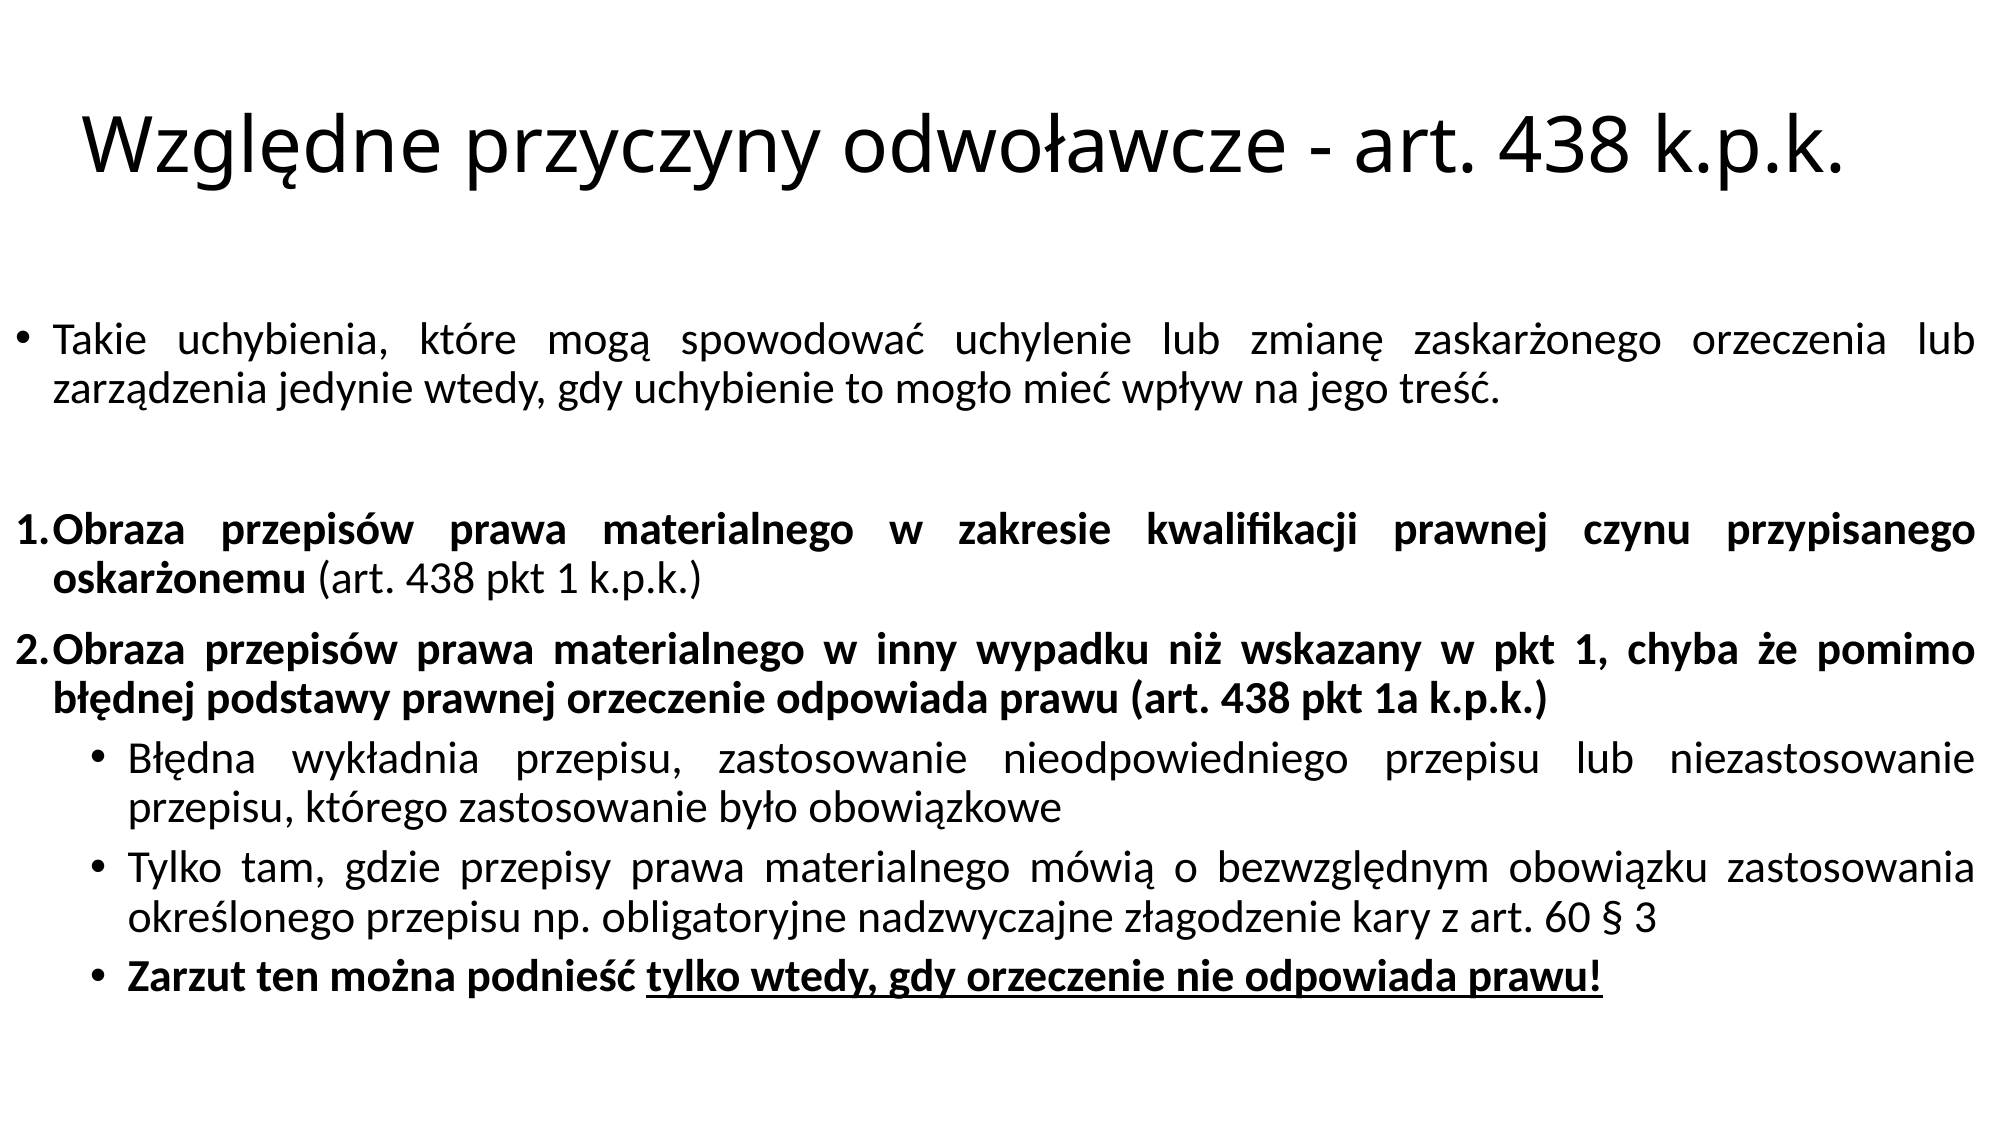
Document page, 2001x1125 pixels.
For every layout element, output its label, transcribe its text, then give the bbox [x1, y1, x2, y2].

title Względne przyczyny odwoławcze - art. 438 k.p.k. [66, 89, 1944, 206]
list Takie uchybienia, które mogą spowodować uchylenie lub zmianę zaskarżonego orzeczenia lub zarządzenia jedynie wtedy, gdy uchybienie to mogło mieć wpływ na jego treść. Obraza przepisów prawa materialnego w zakresie kwalifikacji prawnej czynu przypisanego oskarżonemu (art. 438 pkt 1 k.p.k.) Obraza przepisów prawa materialnego w inny wypadku niż wskazany w pkt 1, chyba że pomimo błędnej podstawy prawnej orzeczenie odpowiada prawu (art. 438 pkt 1a k.p.k.) Błędna wykładnia przepisu, zastosowanie nieodpowiedniego przepisu lub niezastosowanie przepisu, którego zastosowanie było obowiązkowe Tylko tam, gdzie przepisy prawa materialnego mówią o bezwzględnym obowiązku zastosowania określonego przepisu np. obligatoryjne nadzwyczajne złagodzenie kary z art. 60 § 3 Zarzut ten można podnieść tylko wtedy, gdy orzeczenie nie odpowiada prawu! [0, 231, 1993, 1125]
